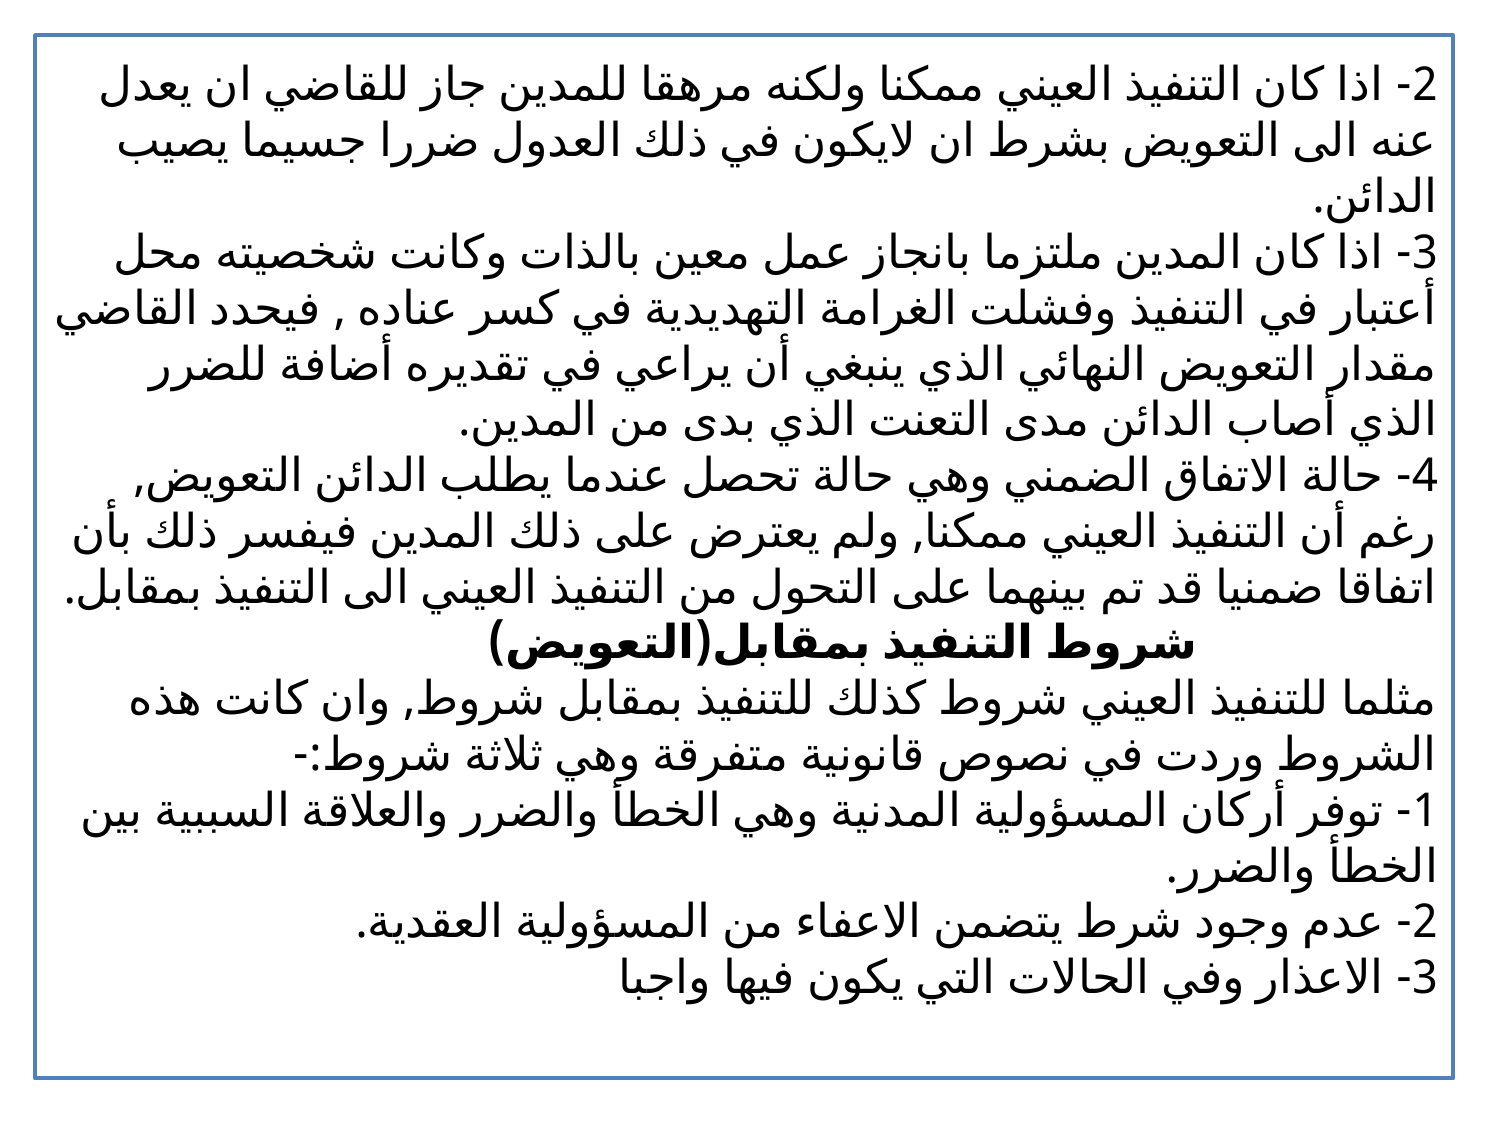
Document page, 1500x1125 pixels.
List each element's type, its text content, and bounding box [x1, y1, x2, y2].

title 2- اذا كان التنفيذ العيني ممكنا ولكنه مرهقا للمدين جاز للقاضي ان يعدل عنه الى التعويض بشرط ان لايكون في ذلك العدول ضررا جسيما يصيب الدائن. 3- اذا كان المدين ملتزما بانجاز عمل معين بالذات وكانت شخصيته محل أعتبار في التنفيذ وفشلت الغرامة التهديدية في كسر عناده , فيحدد القاضي مقدار التعويض النهائي الذي ينبغي أن يراعي في تقديره أضافة للضرر الذي أصاب الدائن مدى التعنت الذي بدى من المدين. 4- حالة الاتفاق الضمني وهي حالة تحصل عندما يطلب الدائن التعويض, رغم أن التنفيذ العيني ممكنا, ولم يعترض على ذلك المدين فيفسر ذلك بأن اتفاقا ضمنيا قد تم بينهما على التحول من التنفيذ العيني الى التنفيذ بمقابل. شروط التنفيذ بمقابل(التعويض) مثلما للتنفيذ العيني شروط كذلك للتنفيذ بمقابل شروط, وان كانت هذه الشروط وردت في نصوص قانونية متفرقة وهي ثلاثة شروط:- 1- توفر أركان المسؤولية المدنية وهي الخطأ والضرر والعلاقة السببية بين الخطأ والضرر. 2- عدم وجود شرط يتضمن الاعفاء من المسؤولية العقدية. 3- الاعذار وفي الحالات التي يكون فيها واجبا [33, 33, 1455, 1080]
